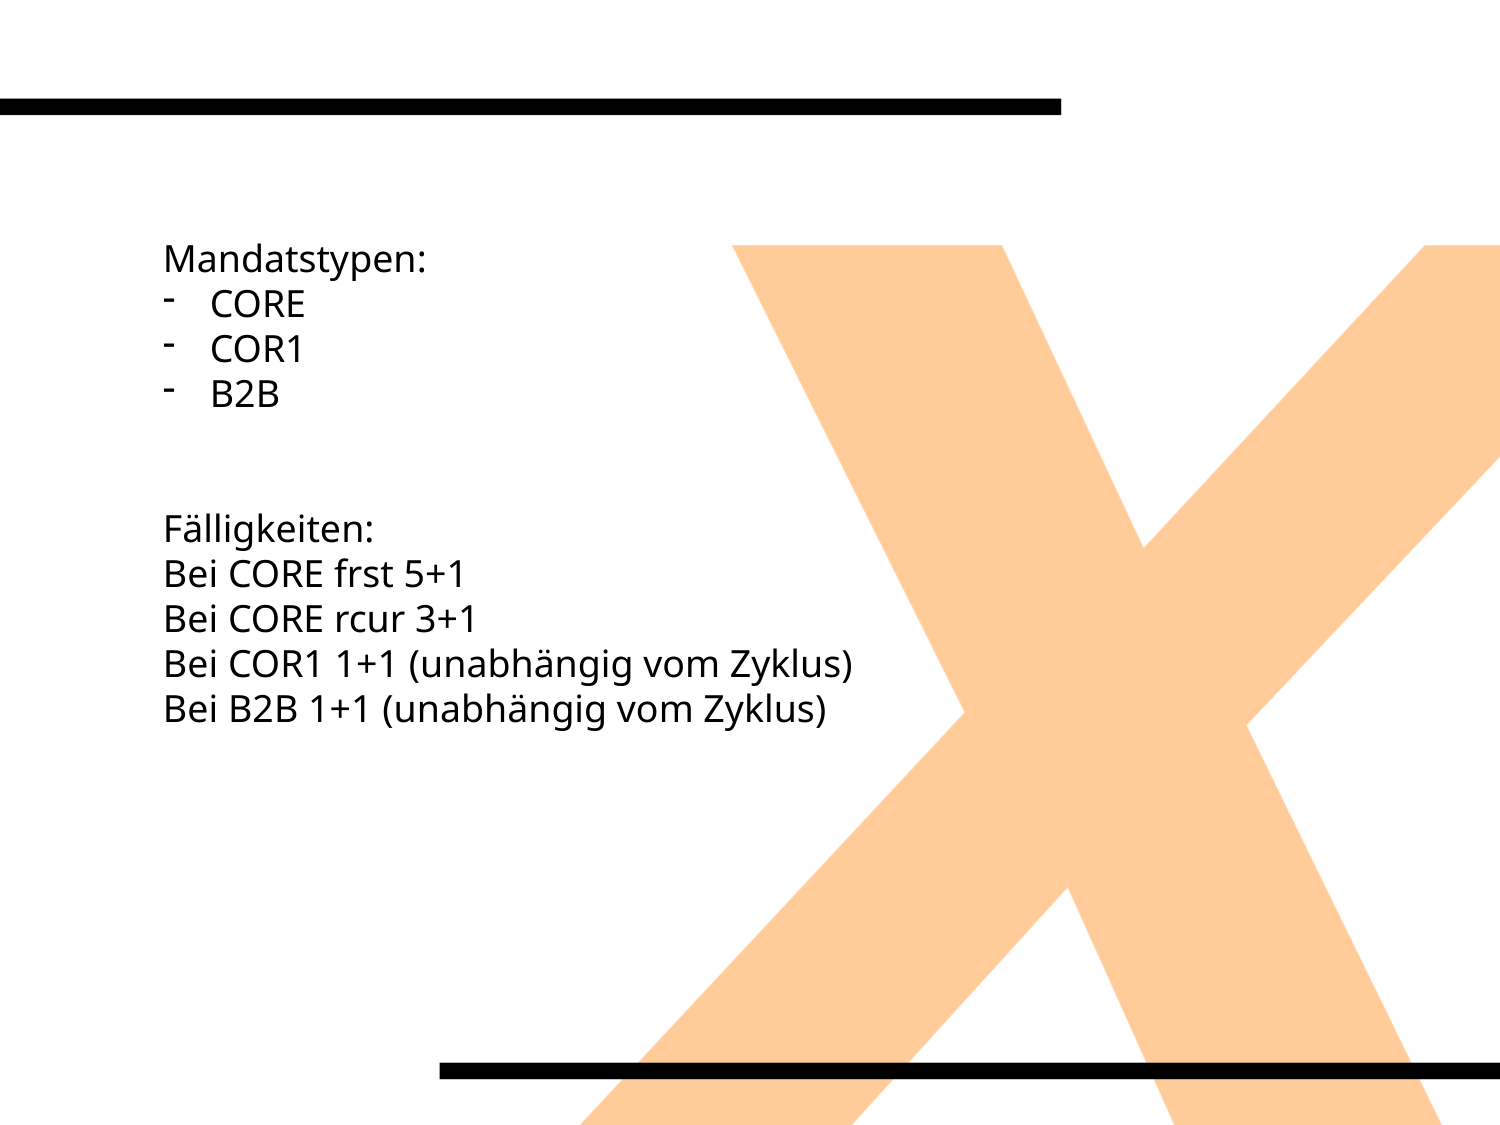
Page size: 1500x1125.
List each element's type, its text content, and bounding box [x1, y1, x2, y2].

text_box Mandatstypen: CORE COR1 B2B Fälligkeiten: Bei CORE frst 5+1 Bei CORE rcur 3+1 Bei COR1 1+1 (unabhängig vom Zyklus) Bei B2B 1+1 (unabhängig vom Zyklus) [148, 227, 869, 783]
picture [0, 0, 1500, 1125]
